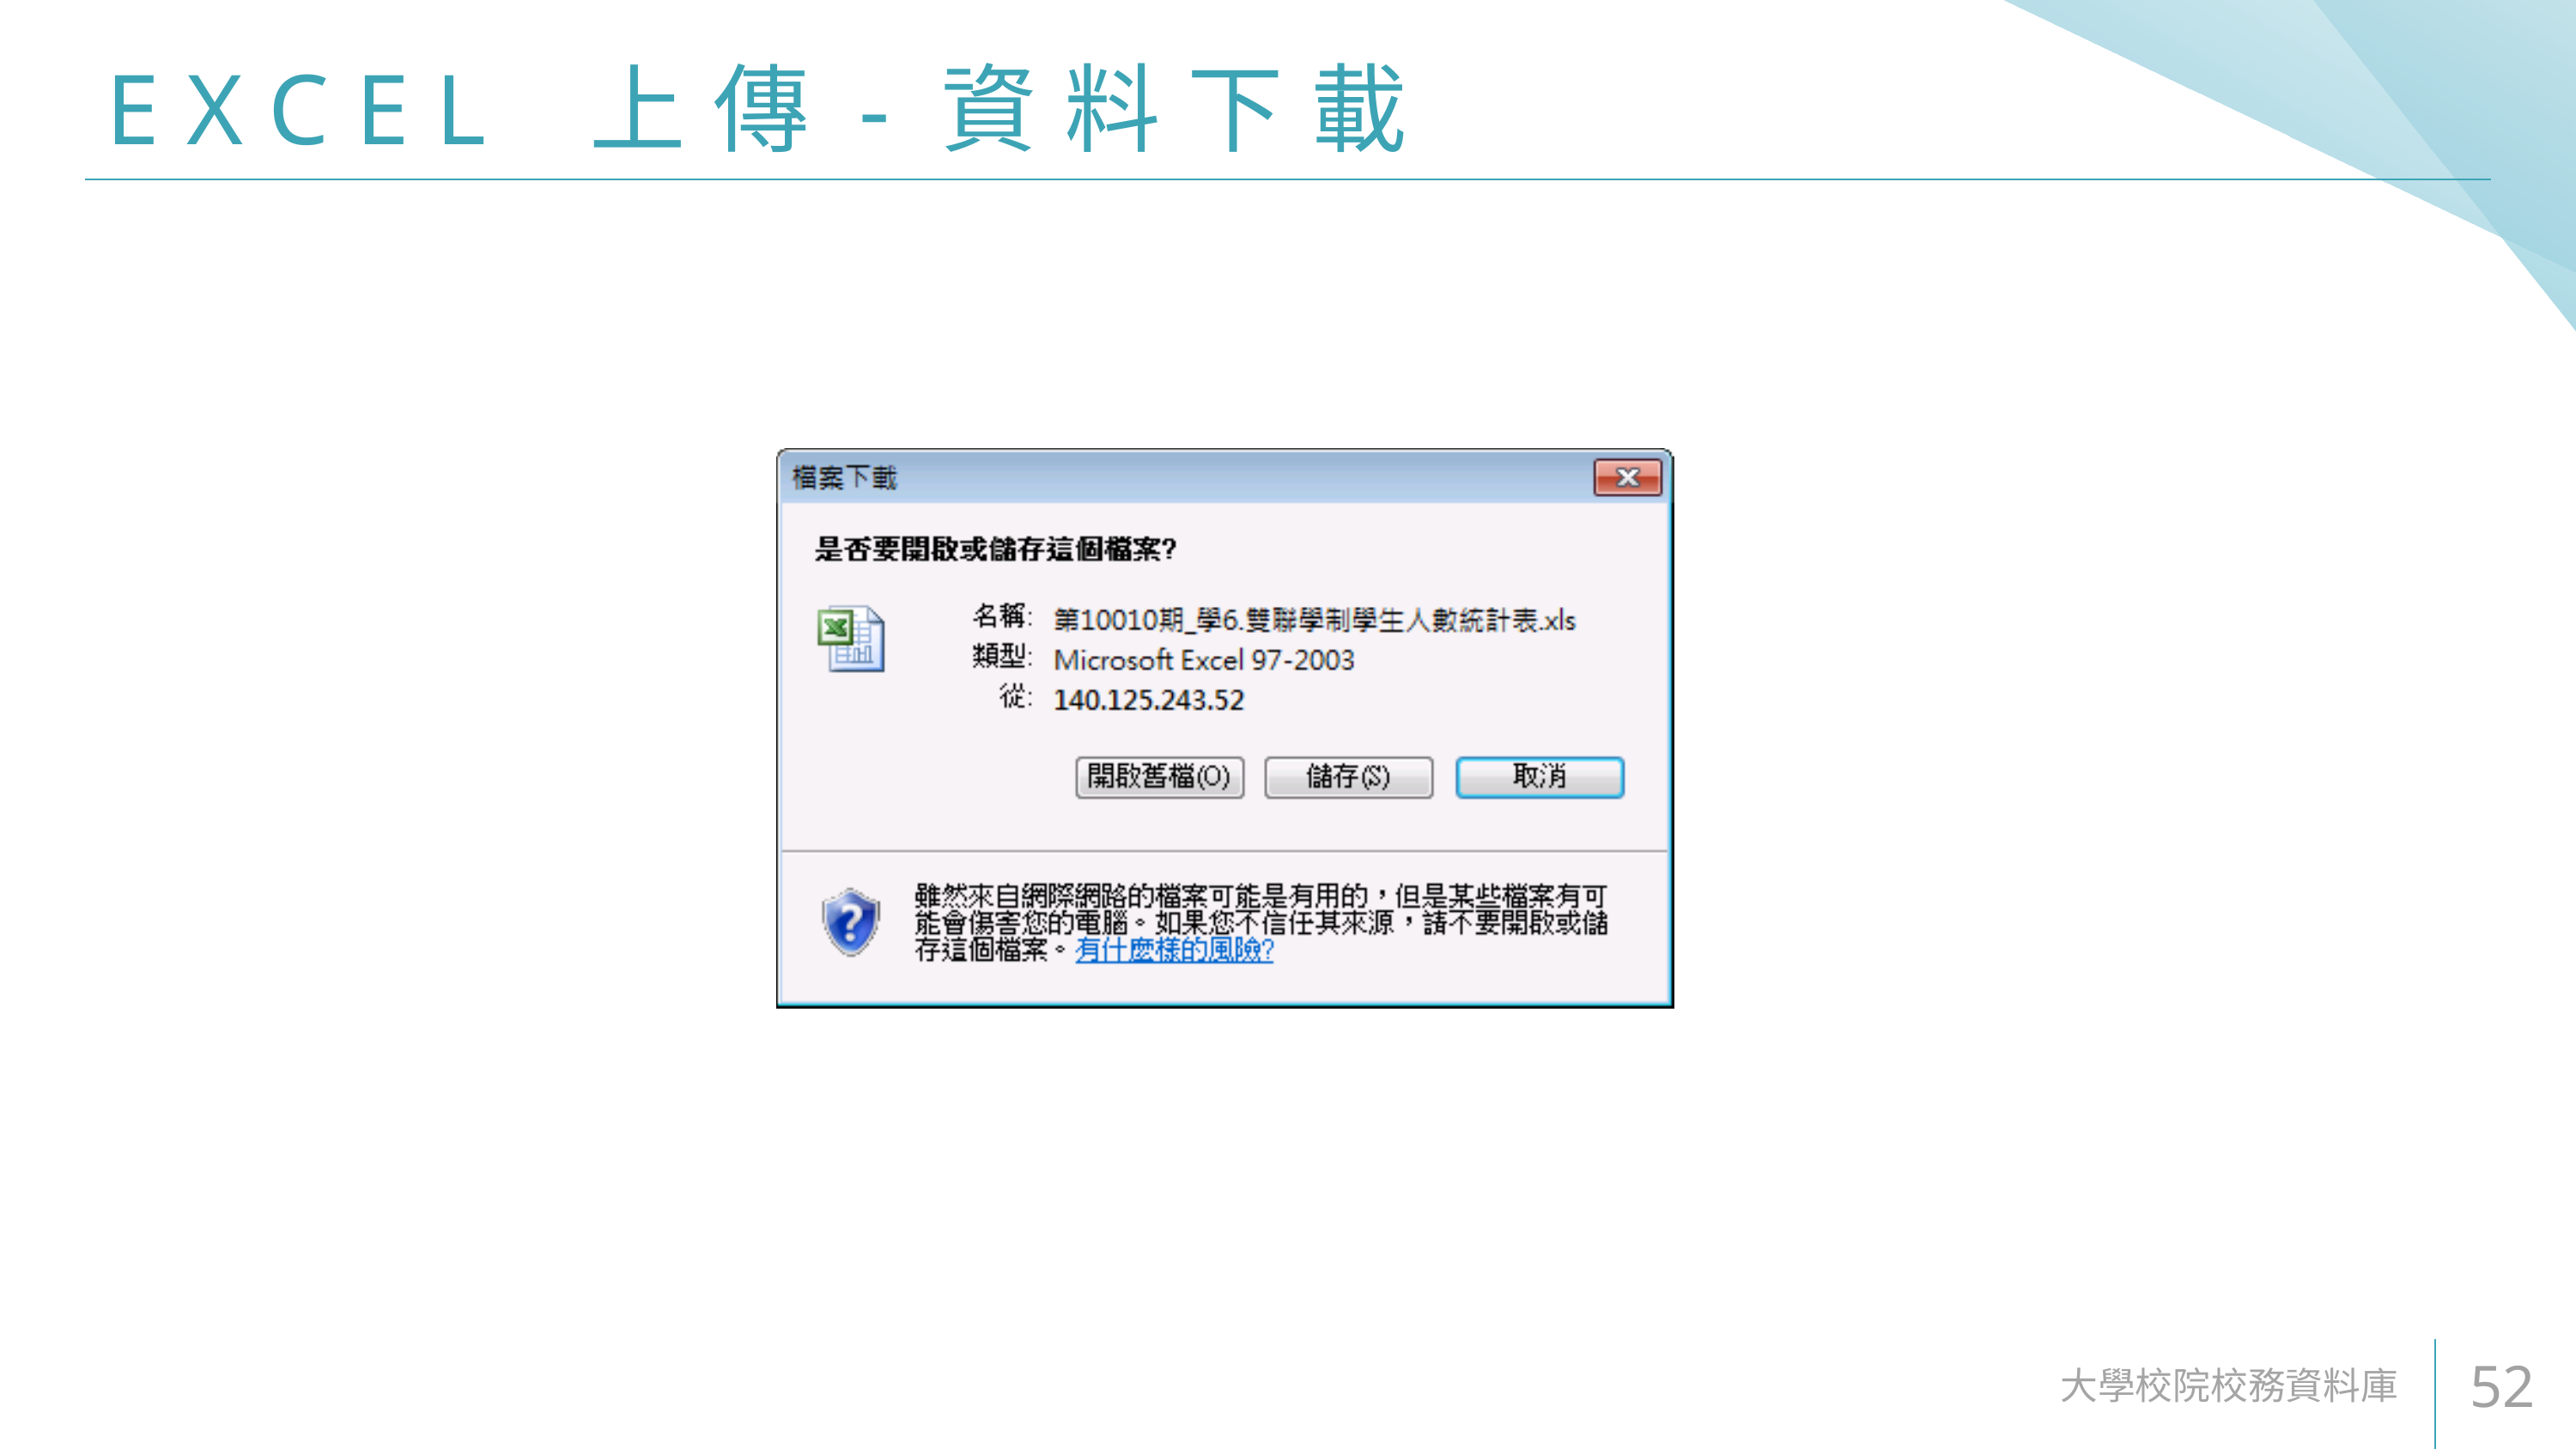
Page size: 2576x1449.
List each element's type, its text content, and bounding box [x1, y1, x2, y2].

picture [775, 448, 1674, 1009]
title EXCEL 上傳-資料下載 [83, 27, 2442, 186]
slide_number 52 [2446, 1350, 2575, 1428]
footer 大學校院校務資料庫 [1326, 1350, 2421, 1428]
